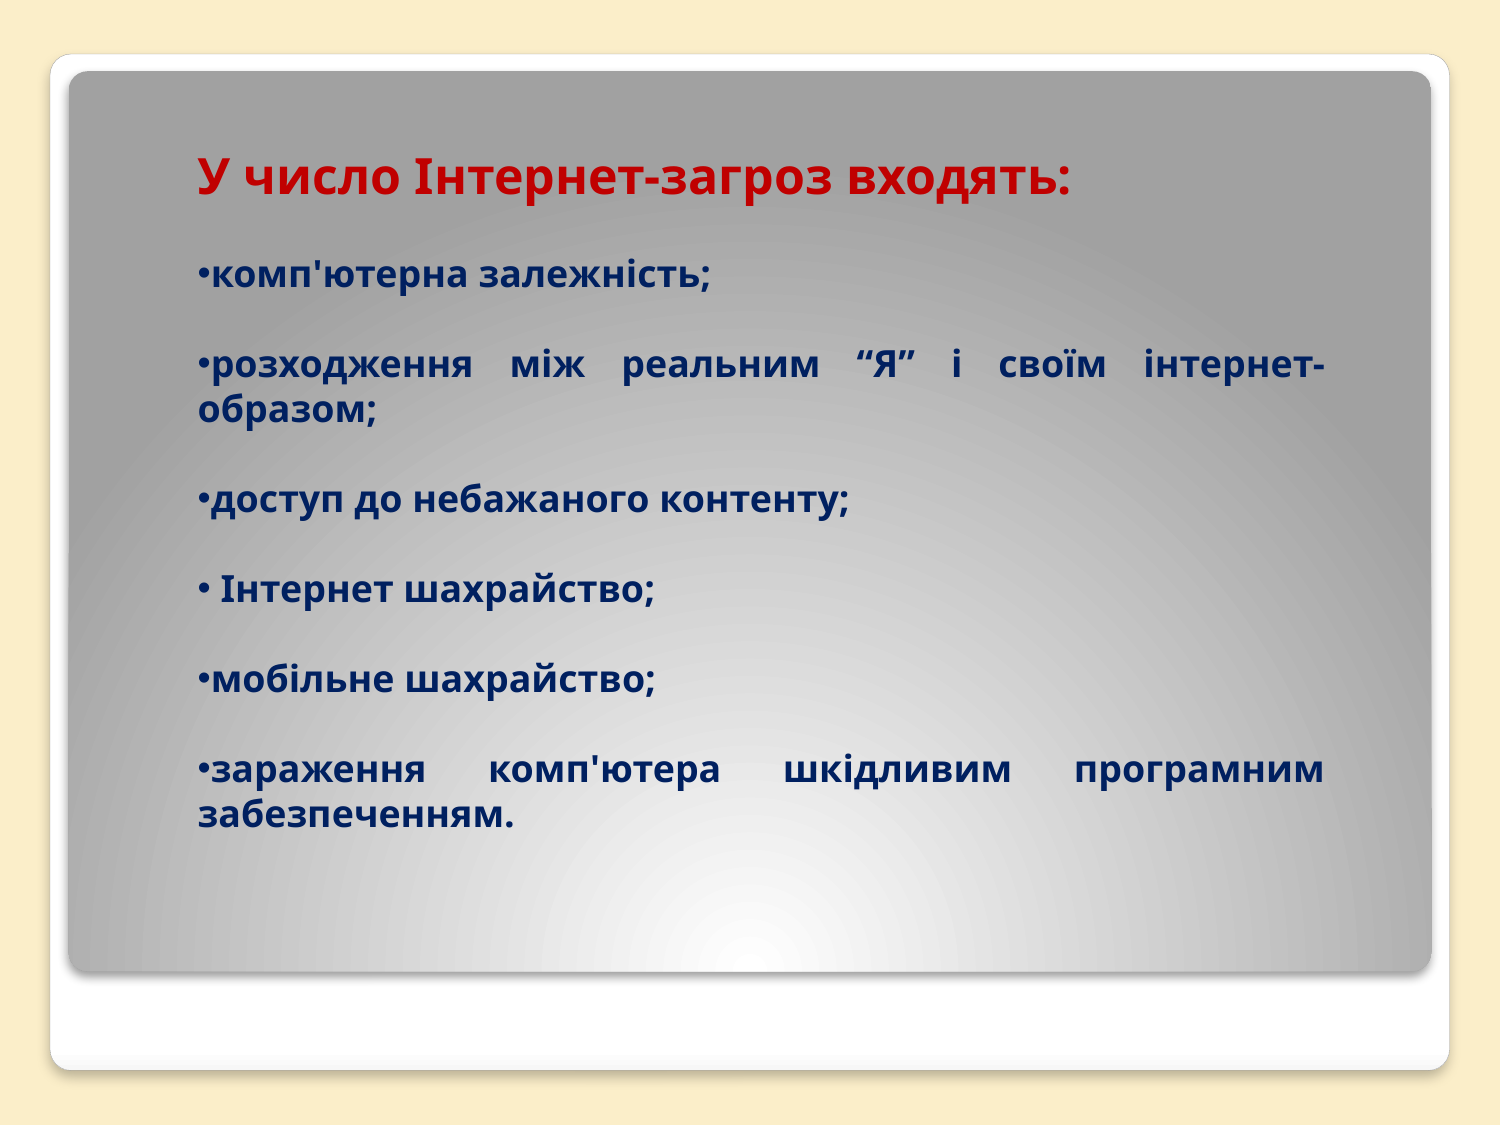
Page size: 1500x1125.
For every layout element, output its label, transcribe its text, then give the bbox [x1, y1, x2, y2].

text_box У число Інтернет-загроз входять: комп'ютерна залежність; розходження між реальним “Я” і своїм інтернет-образом; доступ до небажаного контенту; Інтернет шахрайство; мобільне шахрайство; зараження комп'ютера шкідливим програмним забезпеченням. [182, 137, 1341, 887]
